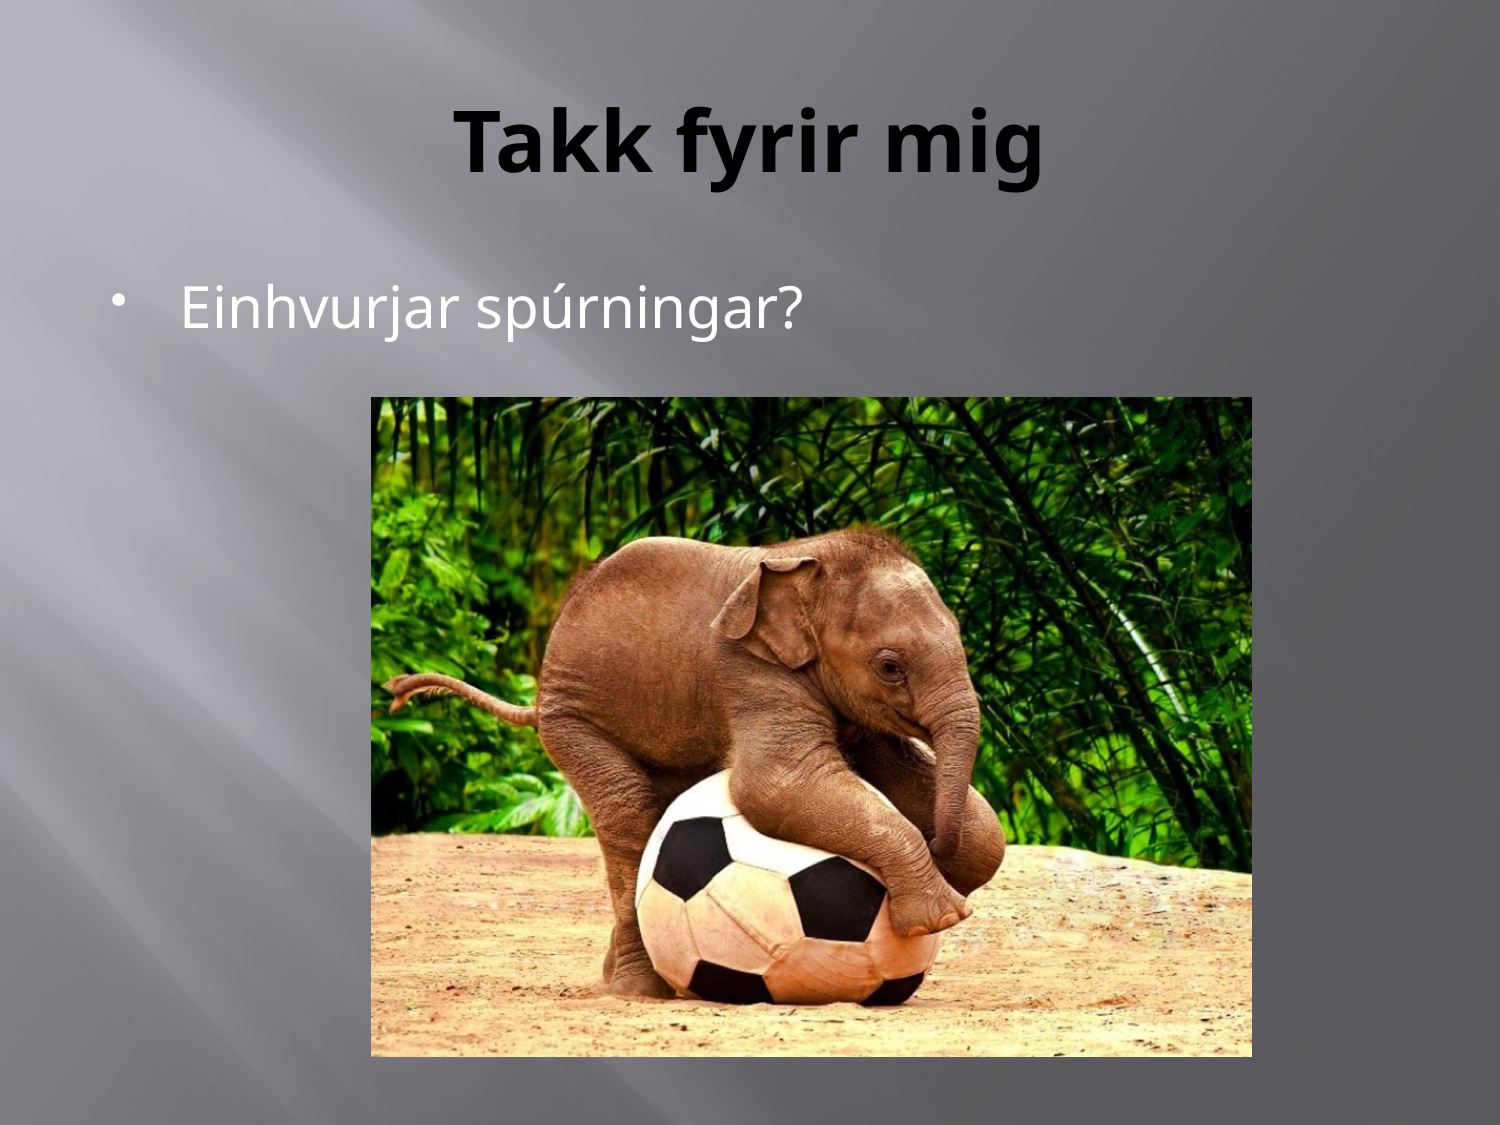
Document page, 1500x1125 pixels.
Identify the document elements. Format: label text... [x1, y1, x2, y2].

picture [371, 396, 1253, 1058]
list Einhvurjar spúrningar? [75, 262, 1425, 1035]
title Takk fyrir mig [75, 45, 1425, 233]
